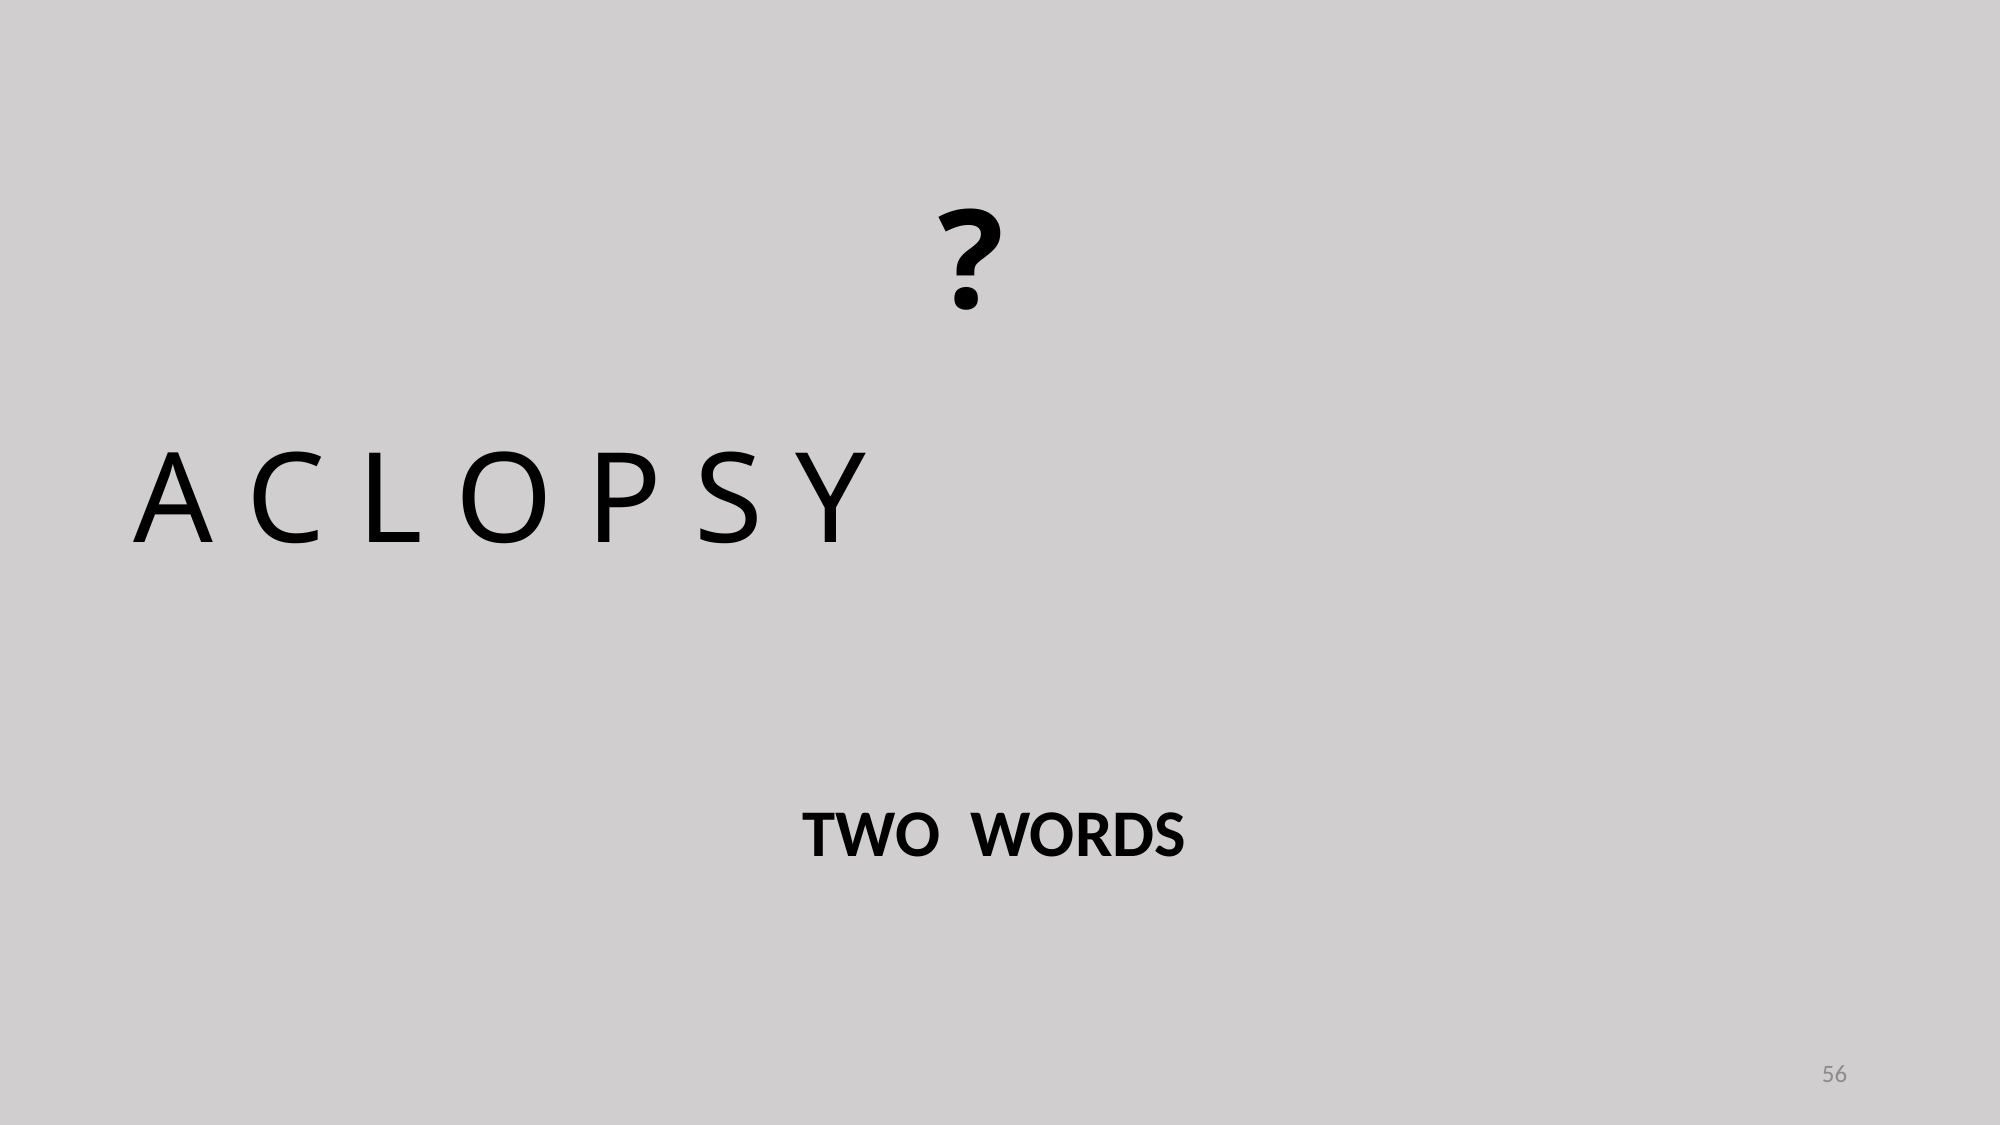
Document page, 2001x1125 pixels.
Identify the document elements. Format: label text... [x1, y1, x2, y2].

text_box TWO WORDS [787, 782, 1248, 878]
slide_number 56 [1412, 1042, 1863, 1103]
text_box A C L O P S Y [119, 409, 1950, 575]
text_box ? [924, 163, 1206, 344]
